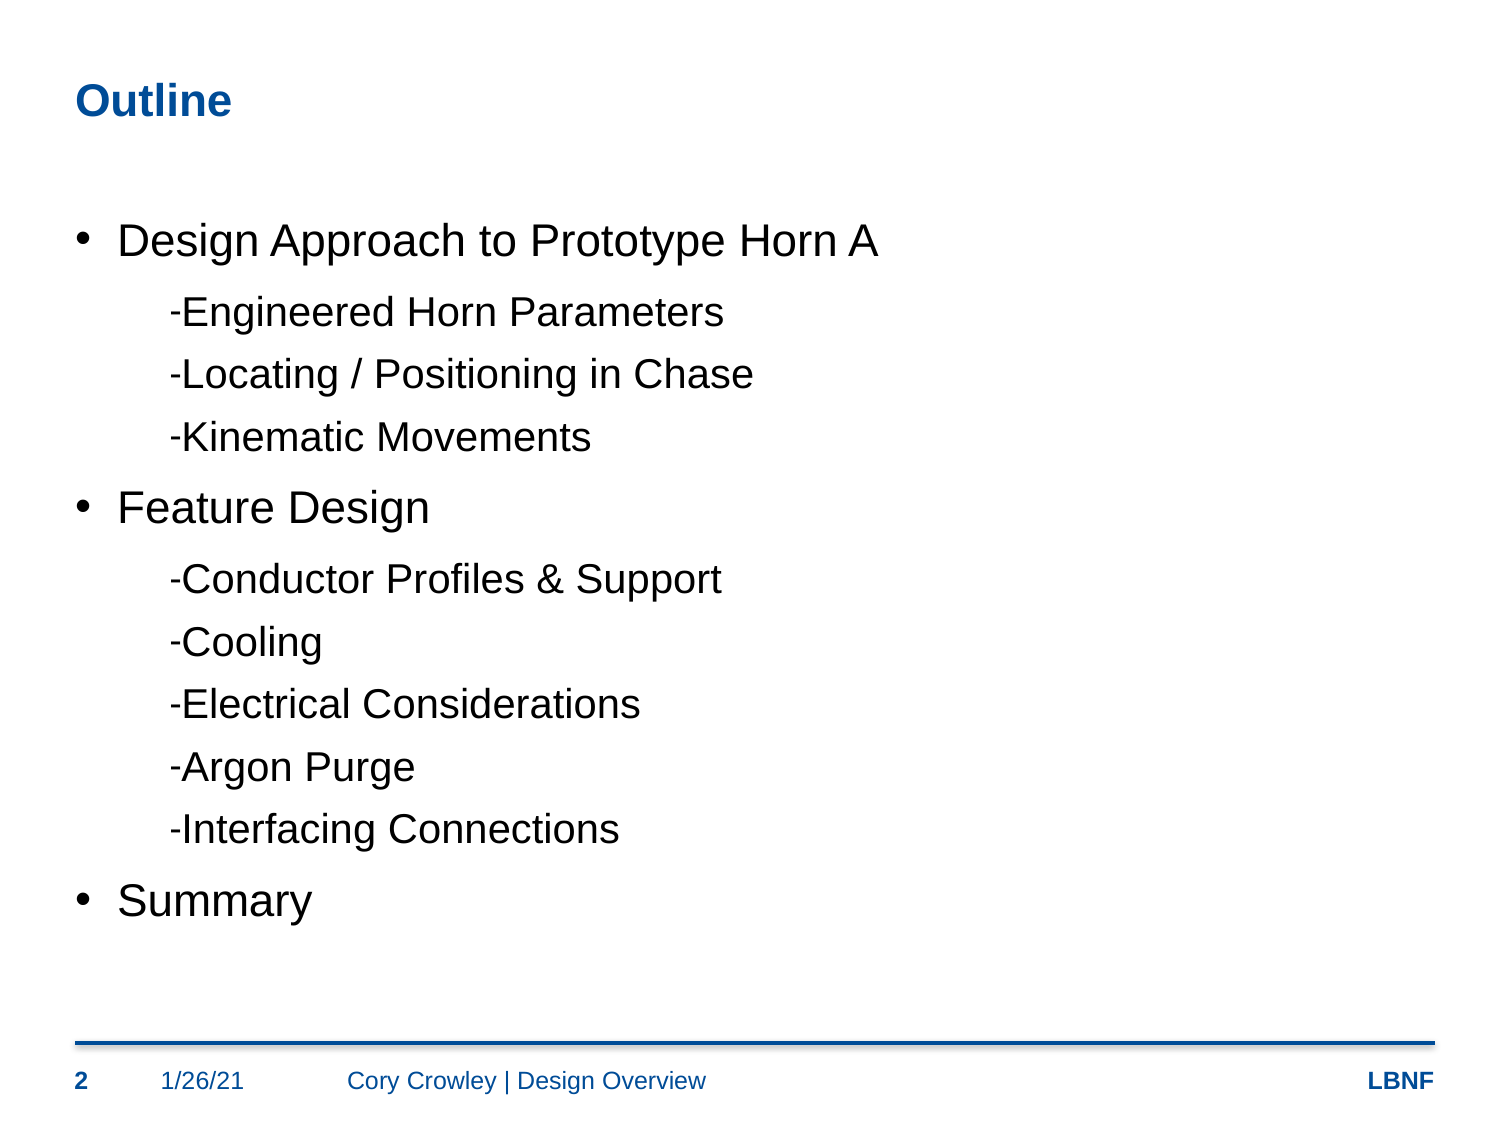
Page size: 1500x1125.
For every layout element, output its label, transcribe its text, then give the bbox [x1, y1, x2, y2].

slide_number 2 [74, 1064, 160, 1096]
title Outline [75, 70, 1436, 165]
footer Cory Crowley | Design Overview [347, 1064, 1269, 1096]
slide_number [160, 1064, 347, 1096]
list Design Approach to Prototype Horn A Engineered Horn Parameters Locating / Positioning in Chase Kinematic Movements Feature Design Conductor Profiles & Support Cooling Electrical Considerations Argon Purge Interfacing Connections Summary [75, 203, 1436, 999]
